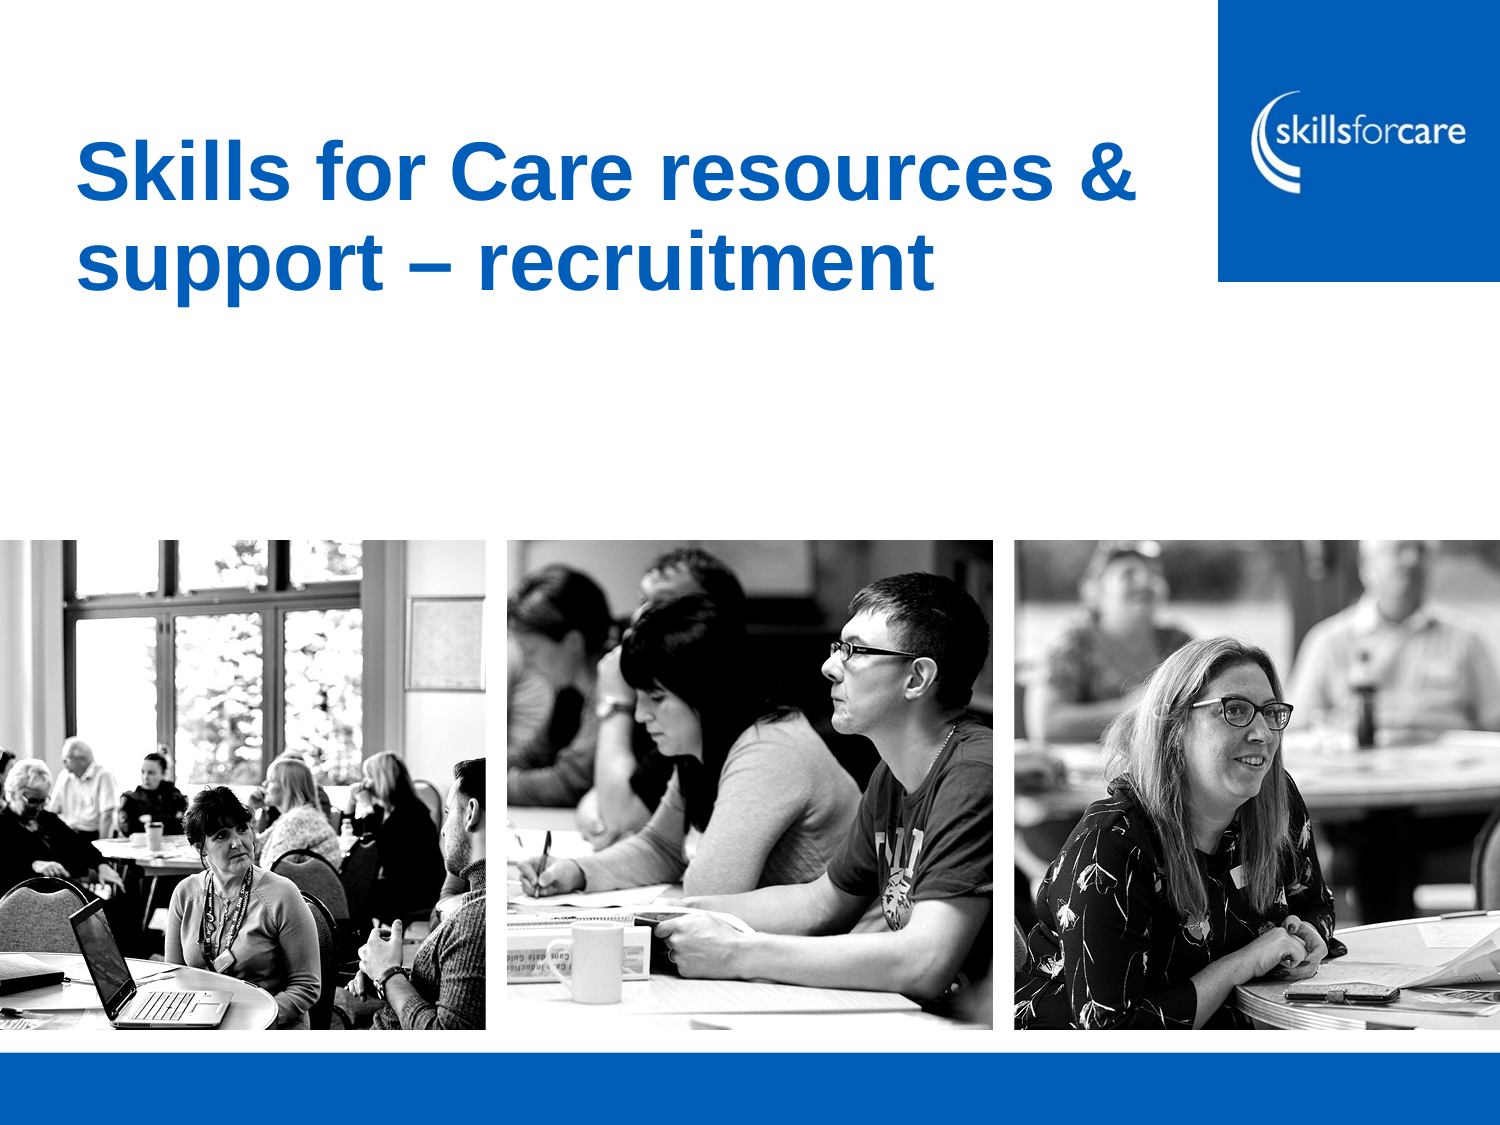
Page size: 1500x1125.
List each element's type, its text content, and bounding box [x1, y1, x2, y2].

title Skills for Care resources & support – recruitment [59, 120, 1163, 314]
picture [0, 540, 1500, 1030]
picture [1218, 0, 1500, 282]
